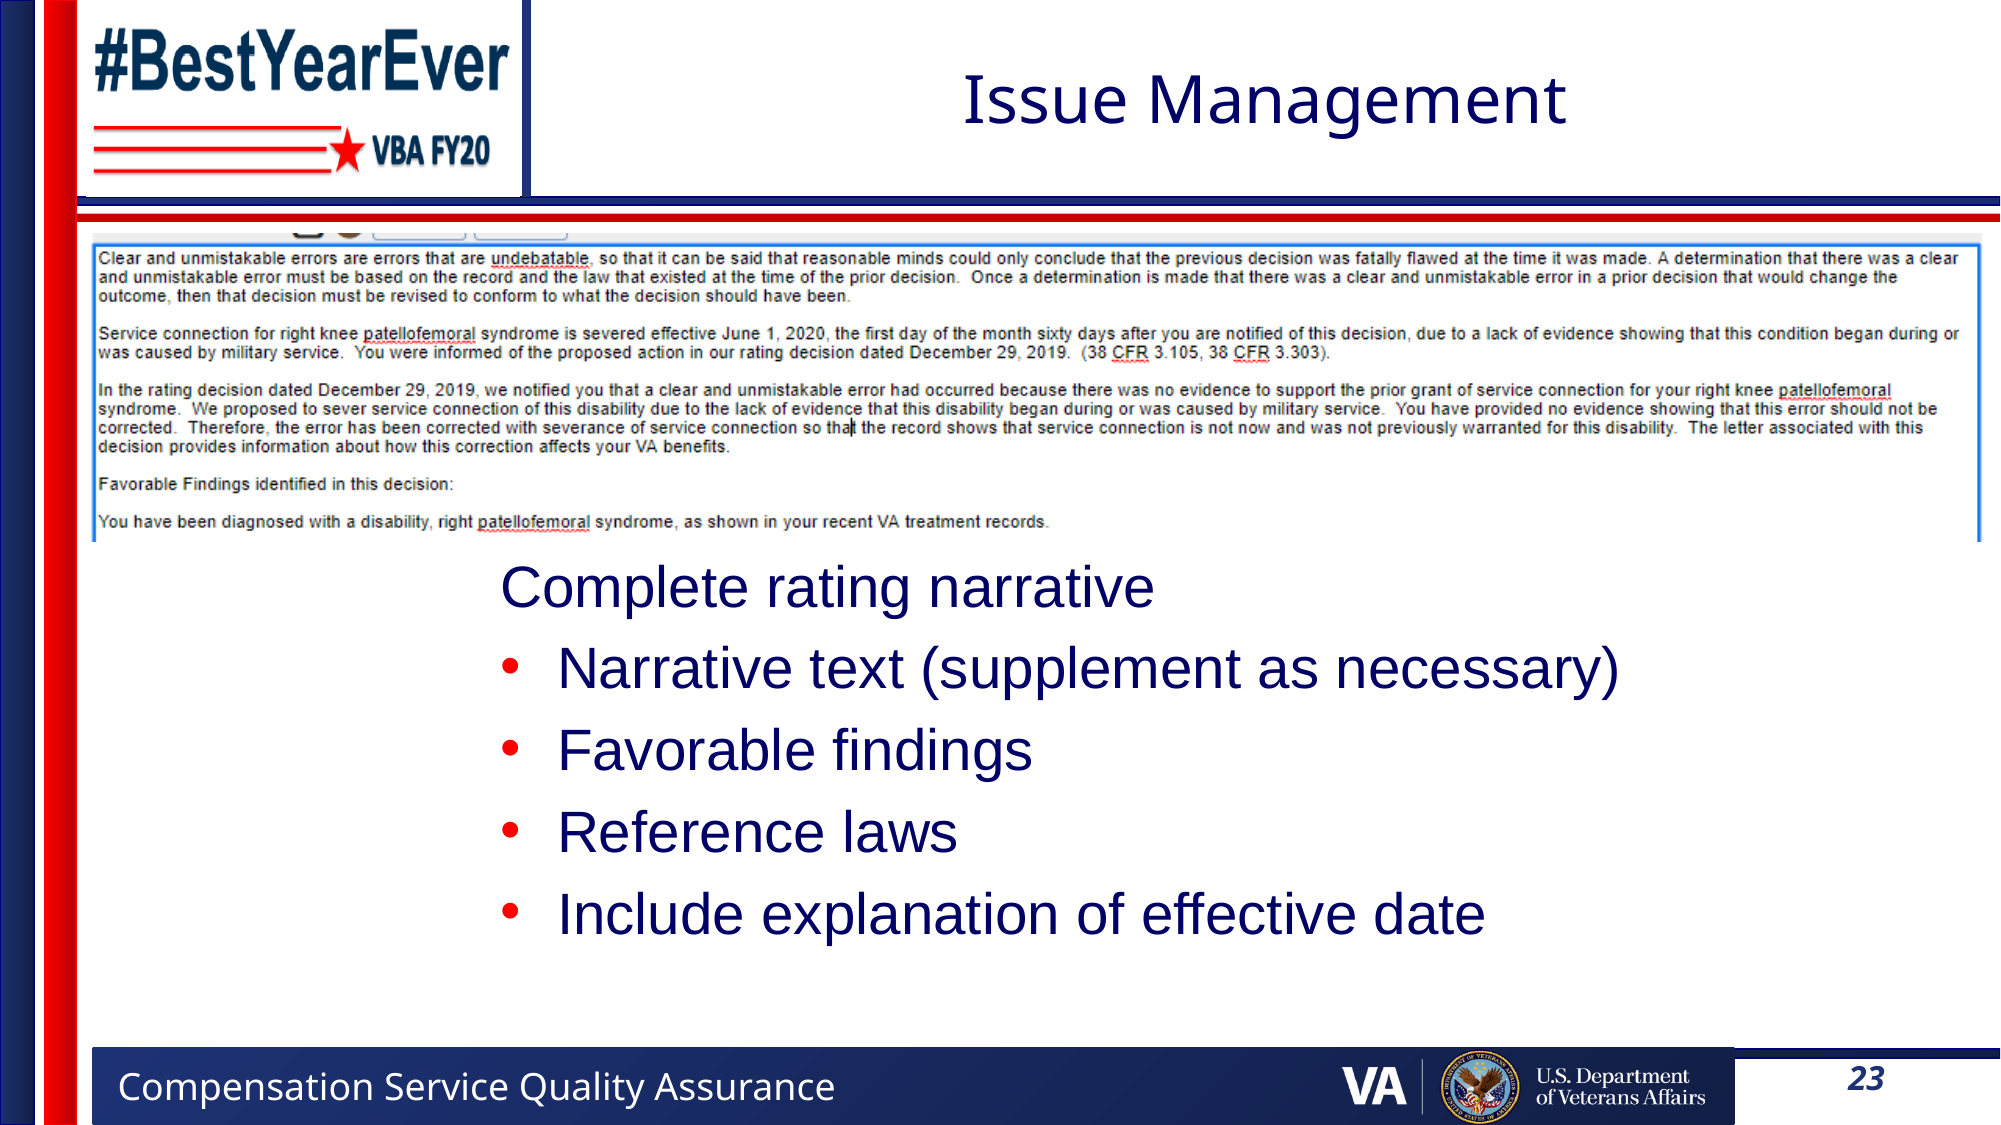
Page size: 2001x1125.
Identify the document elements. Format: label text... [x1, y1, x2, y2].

title Issue Management [531, 0, 2000, 194]
picture [78, 233, 1987, 542]
picture [86, 8, 520, 197]
list Complete rating narrative Narrative text (supplement as necessary) Favorable findings Reference laws Include explanation of effective date [485, 552, 1664, 1016]
slide_number 23 [1733, 1042, 2000, 1118]
picture [1342, 1049, 1705, 1125]
